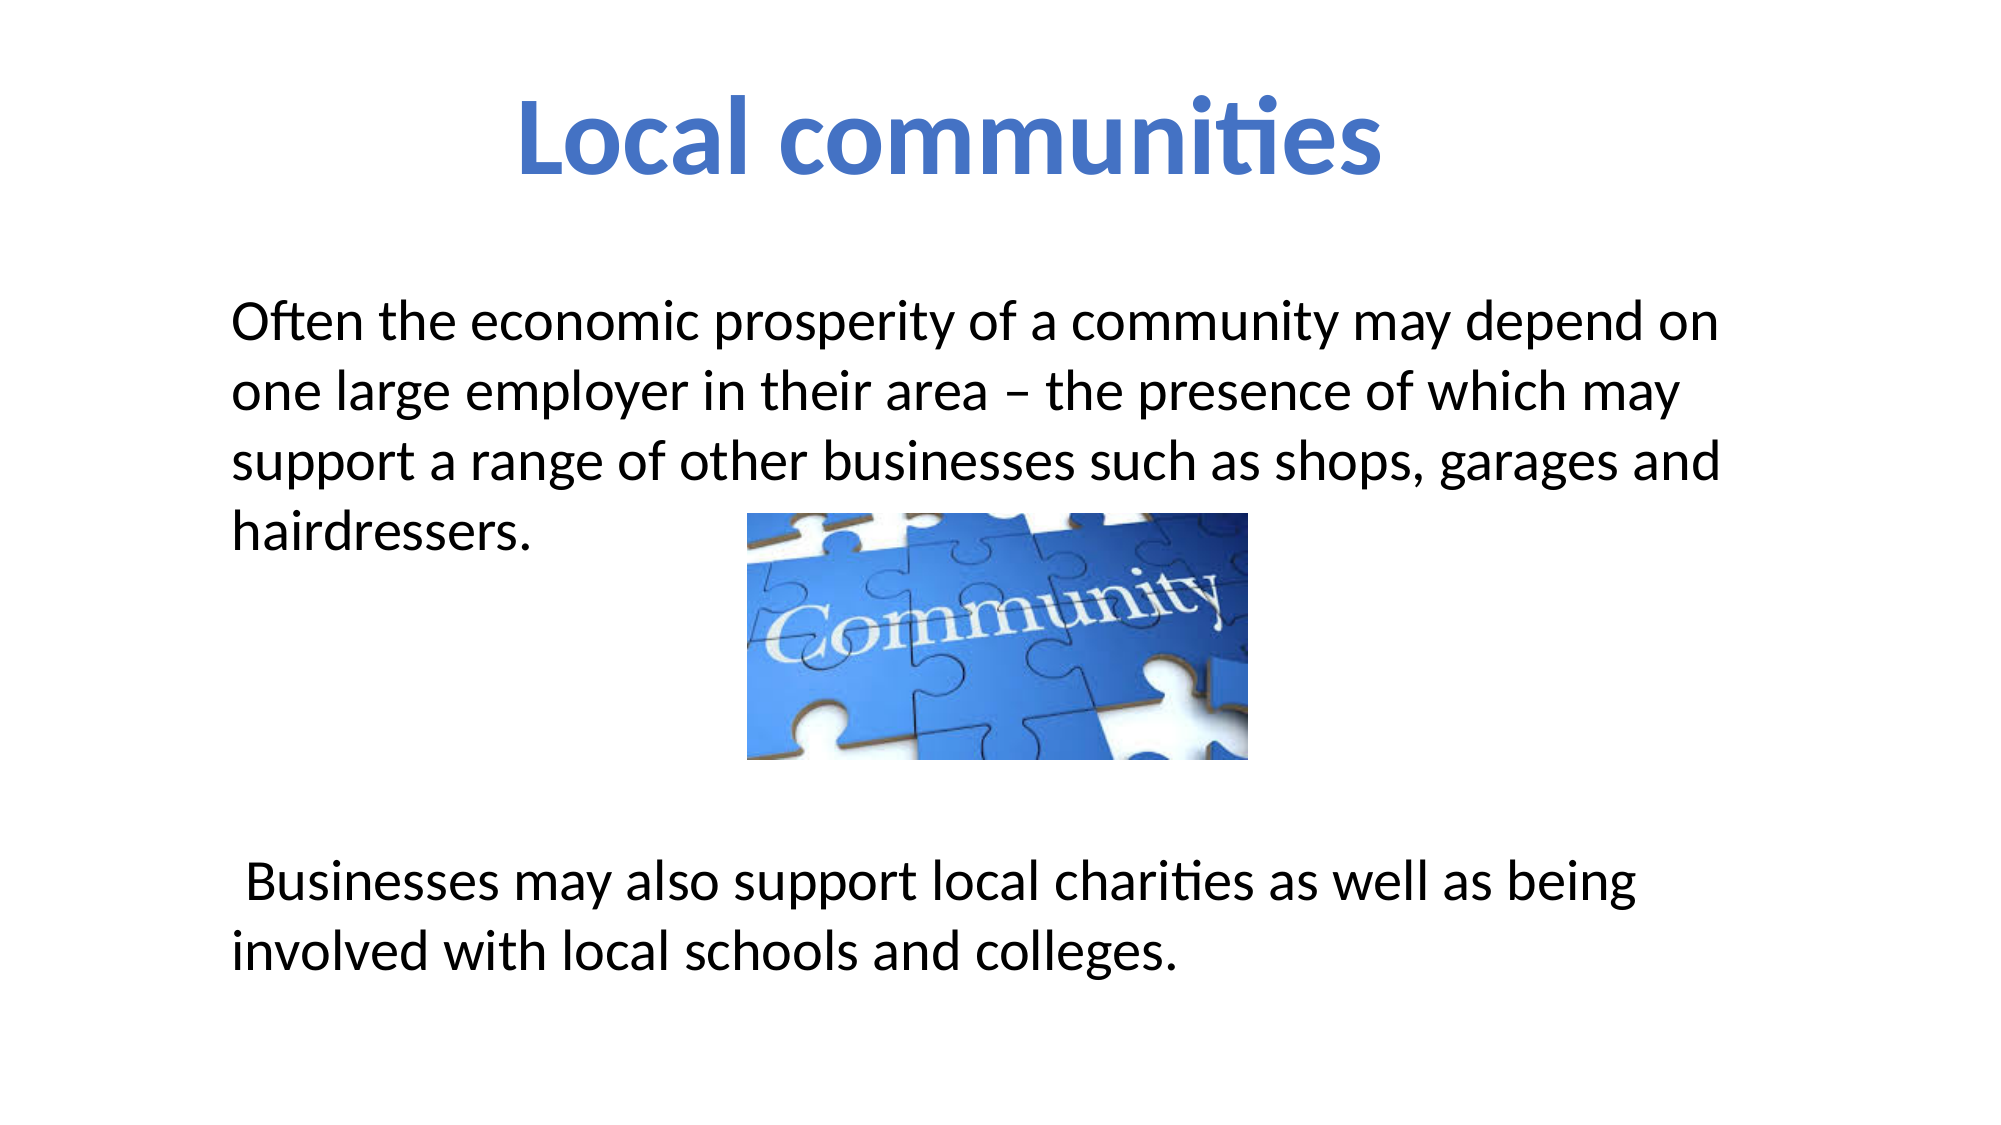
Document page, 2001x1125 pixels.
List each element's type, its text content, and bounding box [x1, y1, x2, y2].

text_box Often the economic prosperity of a community may depend on one large employer in their area – the presence of which may support a range of other businesses such as shops, garages and hairdressers. Businesses may also support local charities as well as being involved with local schools and colleges. [217, 204, 1778, 1060]
text_box Local communities [501, 54, 1425, 205]
picture [747, 513, 1248, 760]
